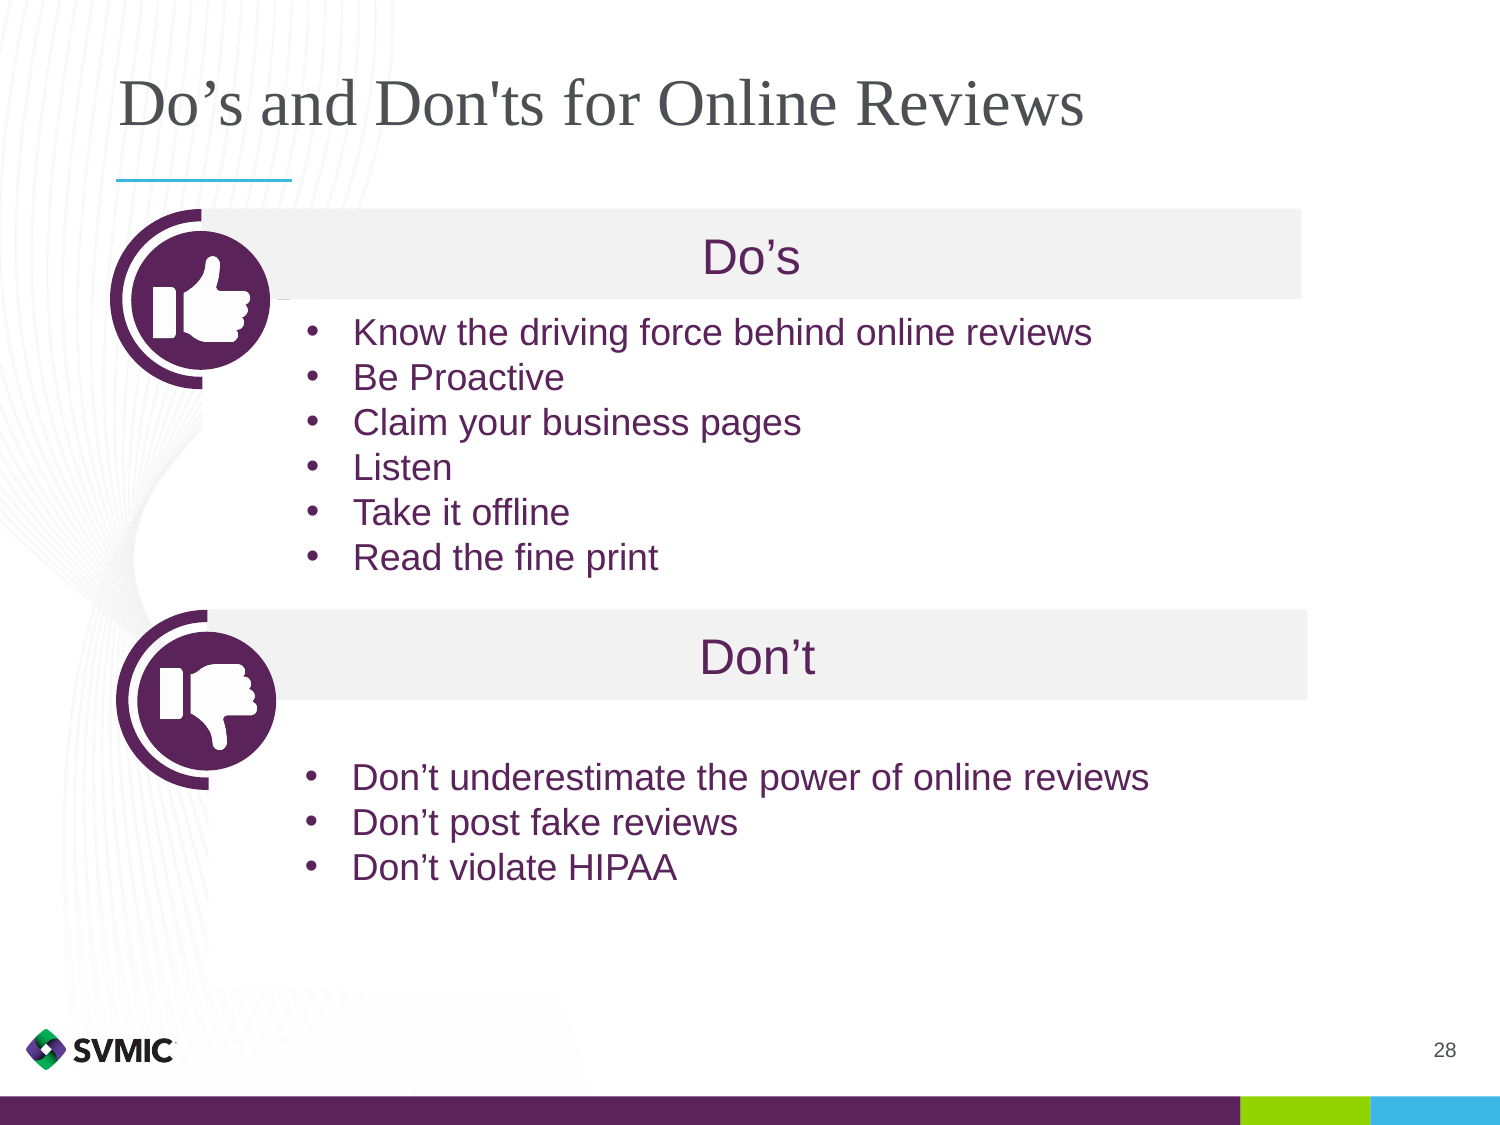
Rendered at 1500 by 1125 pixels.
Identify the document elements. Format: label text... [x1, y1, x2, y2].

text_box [109, 208, 1302, 589]
title Do’s and Don'ts for Online Reviews [103, 59, 1397, 153]
picture [0, 0, 1500, 1096]
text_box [115, 609, 1308, 988]
